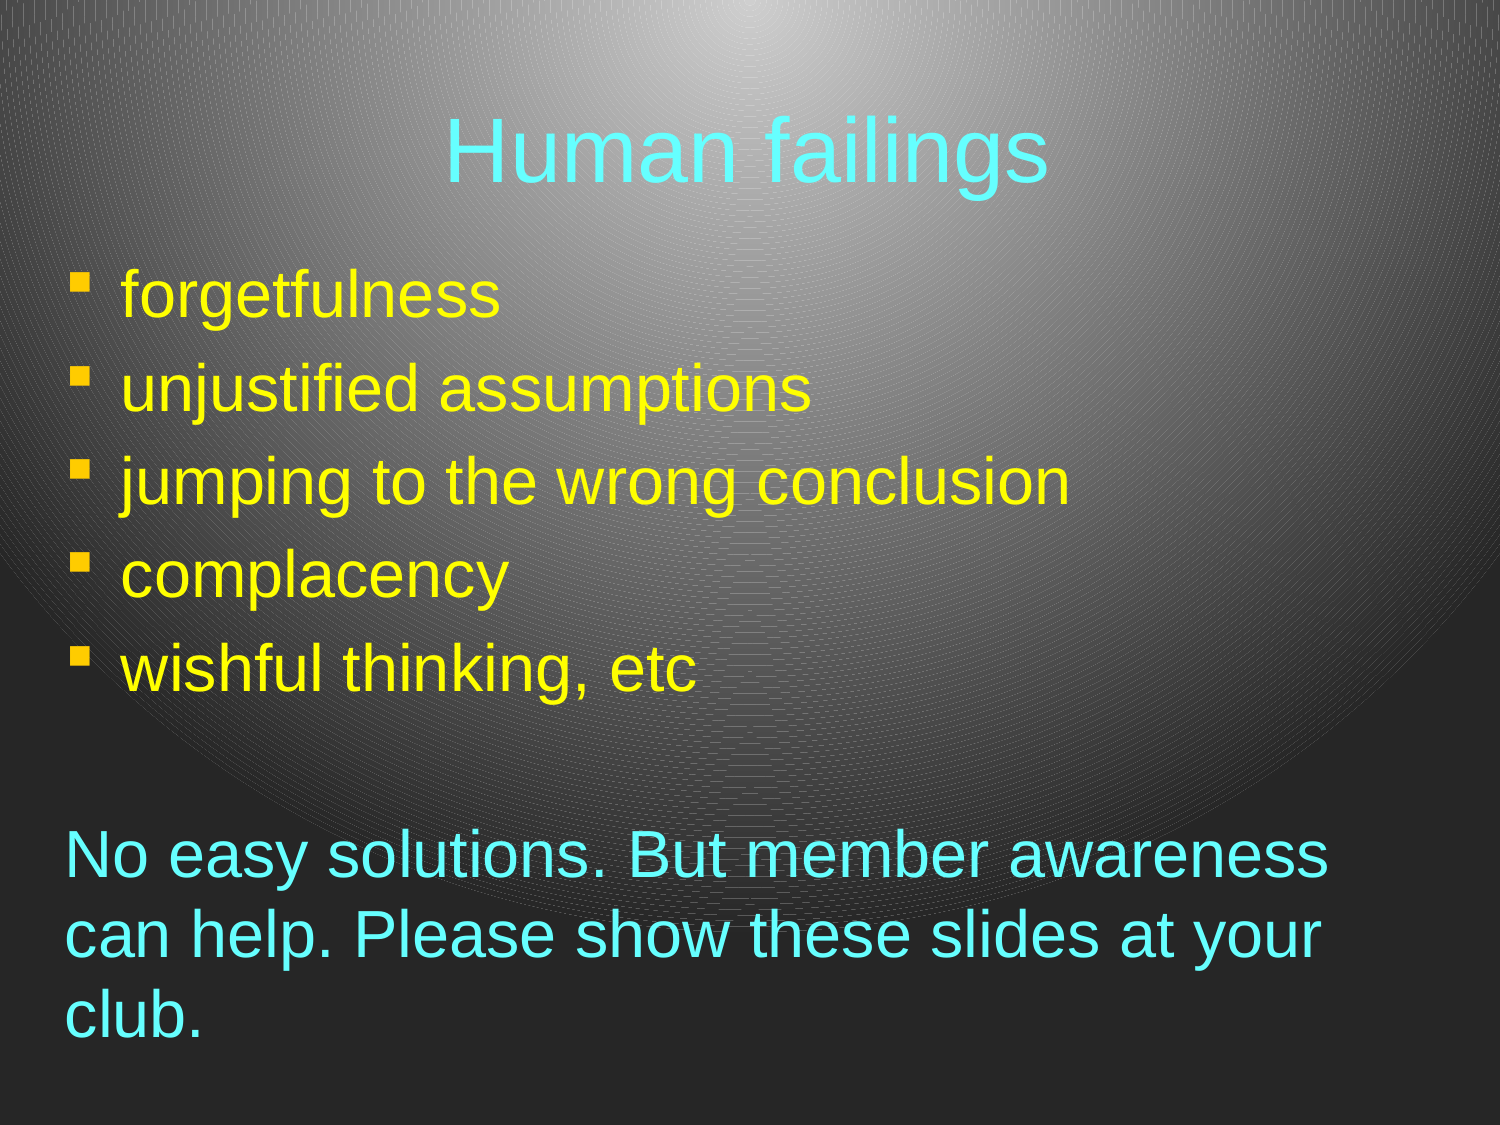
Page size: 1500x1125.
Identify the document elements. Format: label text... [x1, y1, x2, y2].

list forgetfulness unjustified assumptions jumping to the wrong conclusion complacency wishful thinking, etc No easy solutions. But member awareness can help. Please show these slides at your club. [49, 243, 1451, 1001]
title Human failings [49, 37, 1446, 243]
